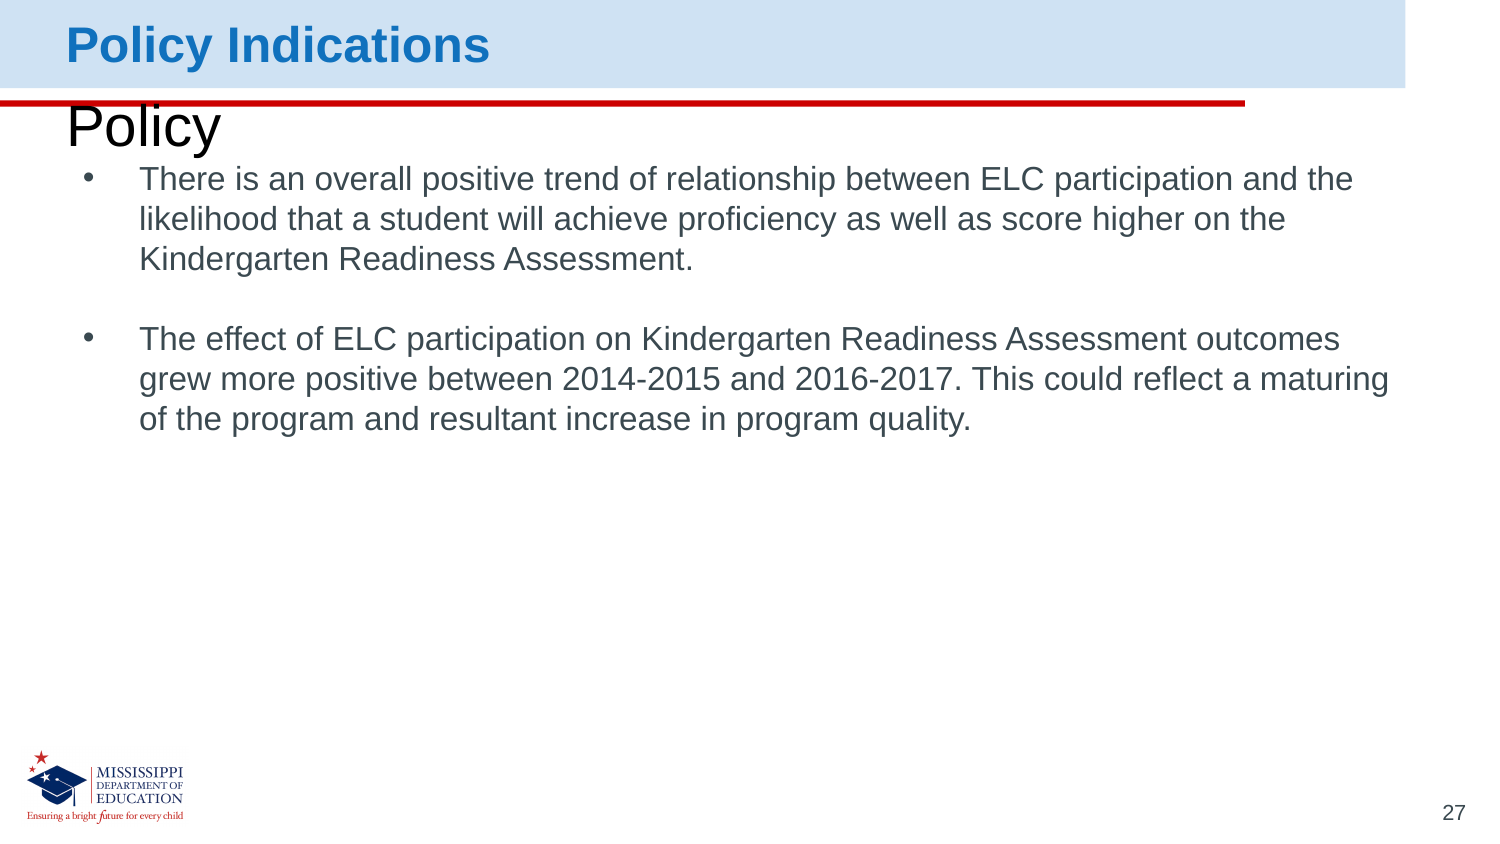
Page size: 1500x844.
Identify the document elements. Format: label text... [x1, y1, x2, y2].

list There is an overall positive trend of relationship between ELC participation and the likelihood that a student will achieve proficiency as well as score higher on the Kindergarten Readiness Assessment. The effect of ELC participation on Kindergarten Readiness Assessment outcomes grew more positive between 2014-2015 and 2016-2017. This could reflect a maturing of the program and resultant increase in program quality. [68, 167, 1429, 717]
slide_number 27 [1391, 801, 1482, 841]
title Policy [51, 72, 1449, 167]
picture [21, 746, 189, 827]
list Policy Indications [51, 5, 1406, 72]
